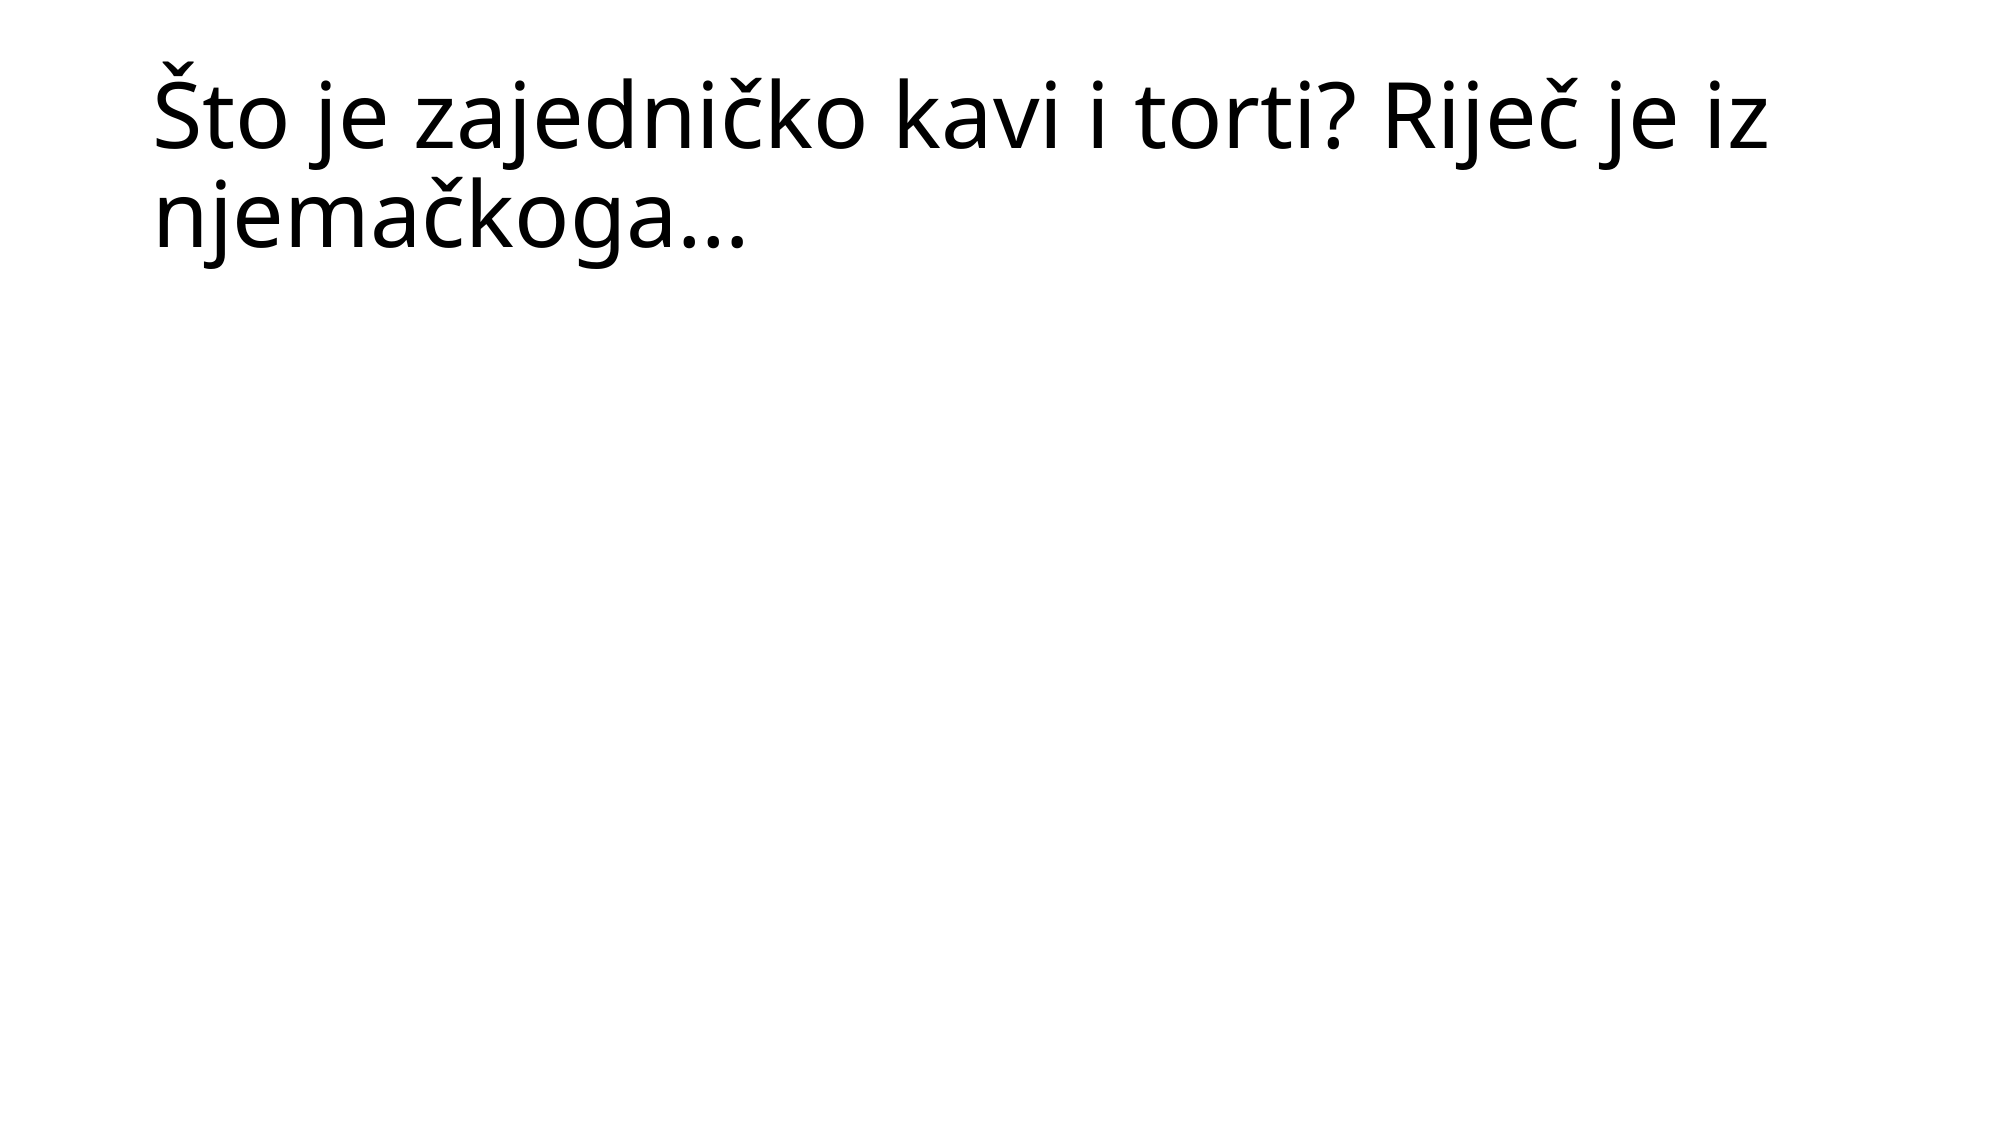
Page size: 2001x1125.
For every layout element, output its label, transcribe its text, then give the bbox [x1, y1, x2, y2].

title Što je zajedničko kavi i torti? Riječ je iz njemačkoga… [137, 59, 1863, 278]
